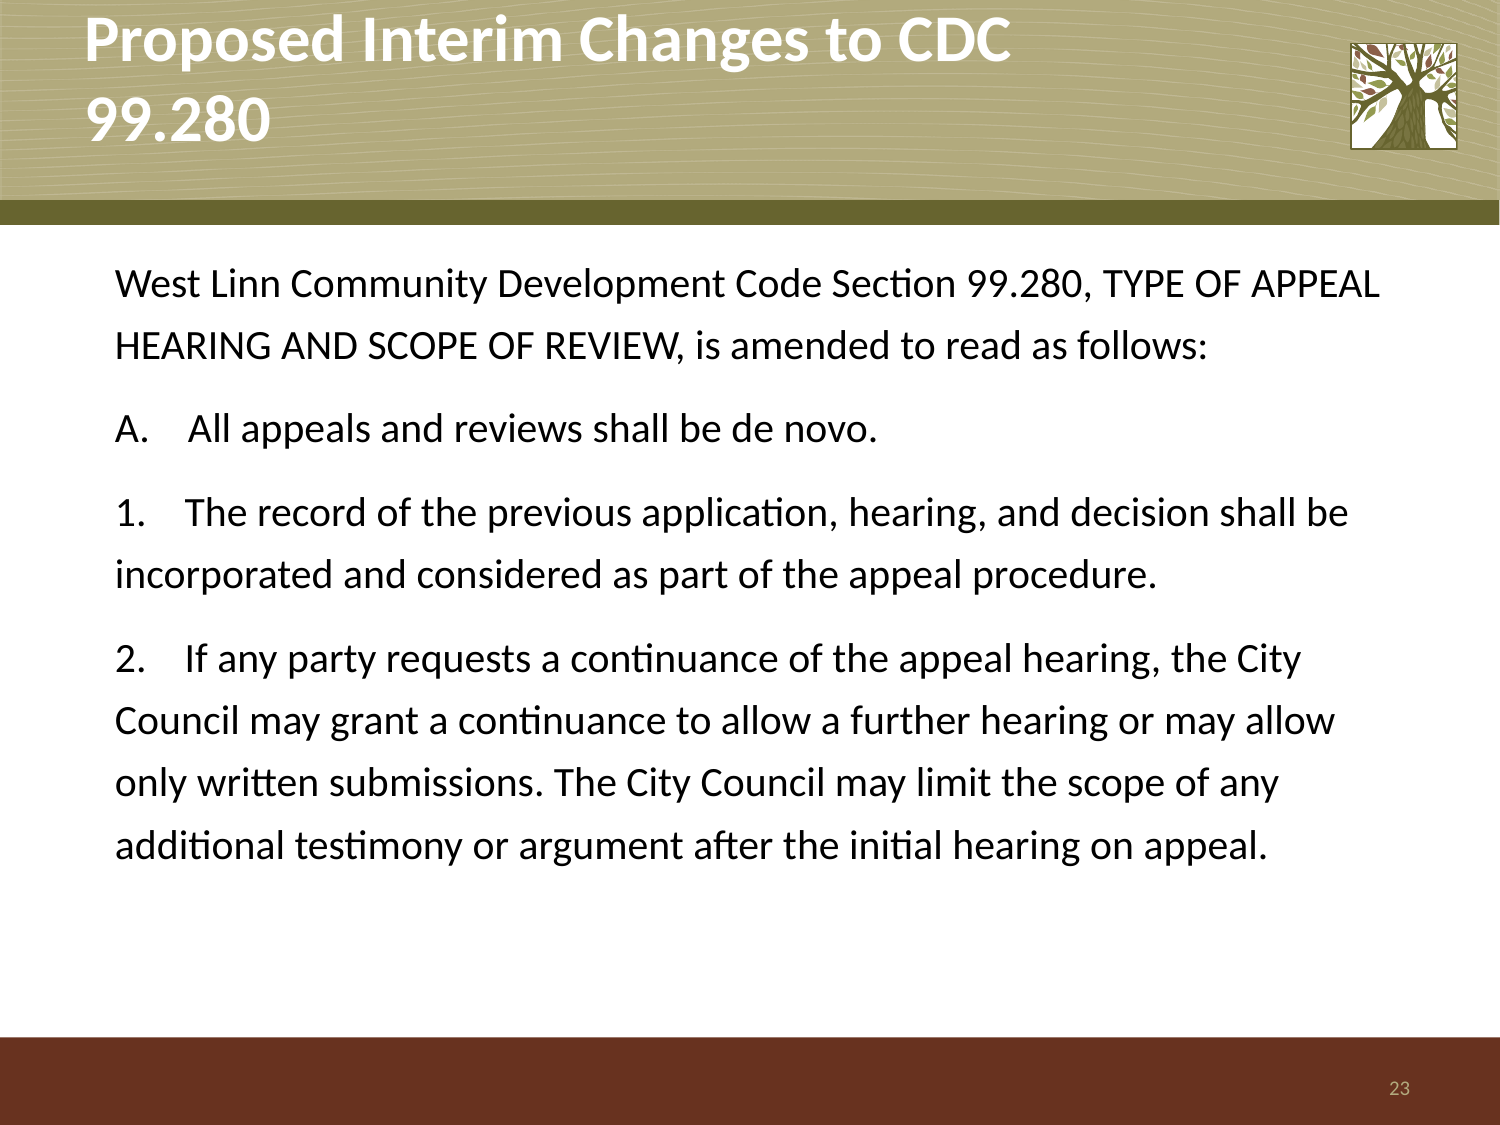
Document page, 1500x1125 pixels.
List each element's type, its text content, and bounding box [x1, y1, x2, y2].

title Proposed Interim Changes to CDC 99.280 [69, 12, 1088, 163]
picture [0, 0, 1500, 200]
list West Linn Community Development Code Section 99.280, TYPE OF APPEAL HEARING AND SCOPE OF REVIEW, is amended to read as follows: A. All appeals and reviews shall be de novo. 1. The record of the previous application, hearing, and decision shall be incorporated and considered as part of the appeal procedure. 2. If any party requests a continuance of the appeal hearing, the City Council may grant a continuance to allow a further hearing or may allow only written submissions. The City Council may limit the scope of any additional testimony or argument after the initial hearing on appeal. [99, 235, 1425, 1005]
